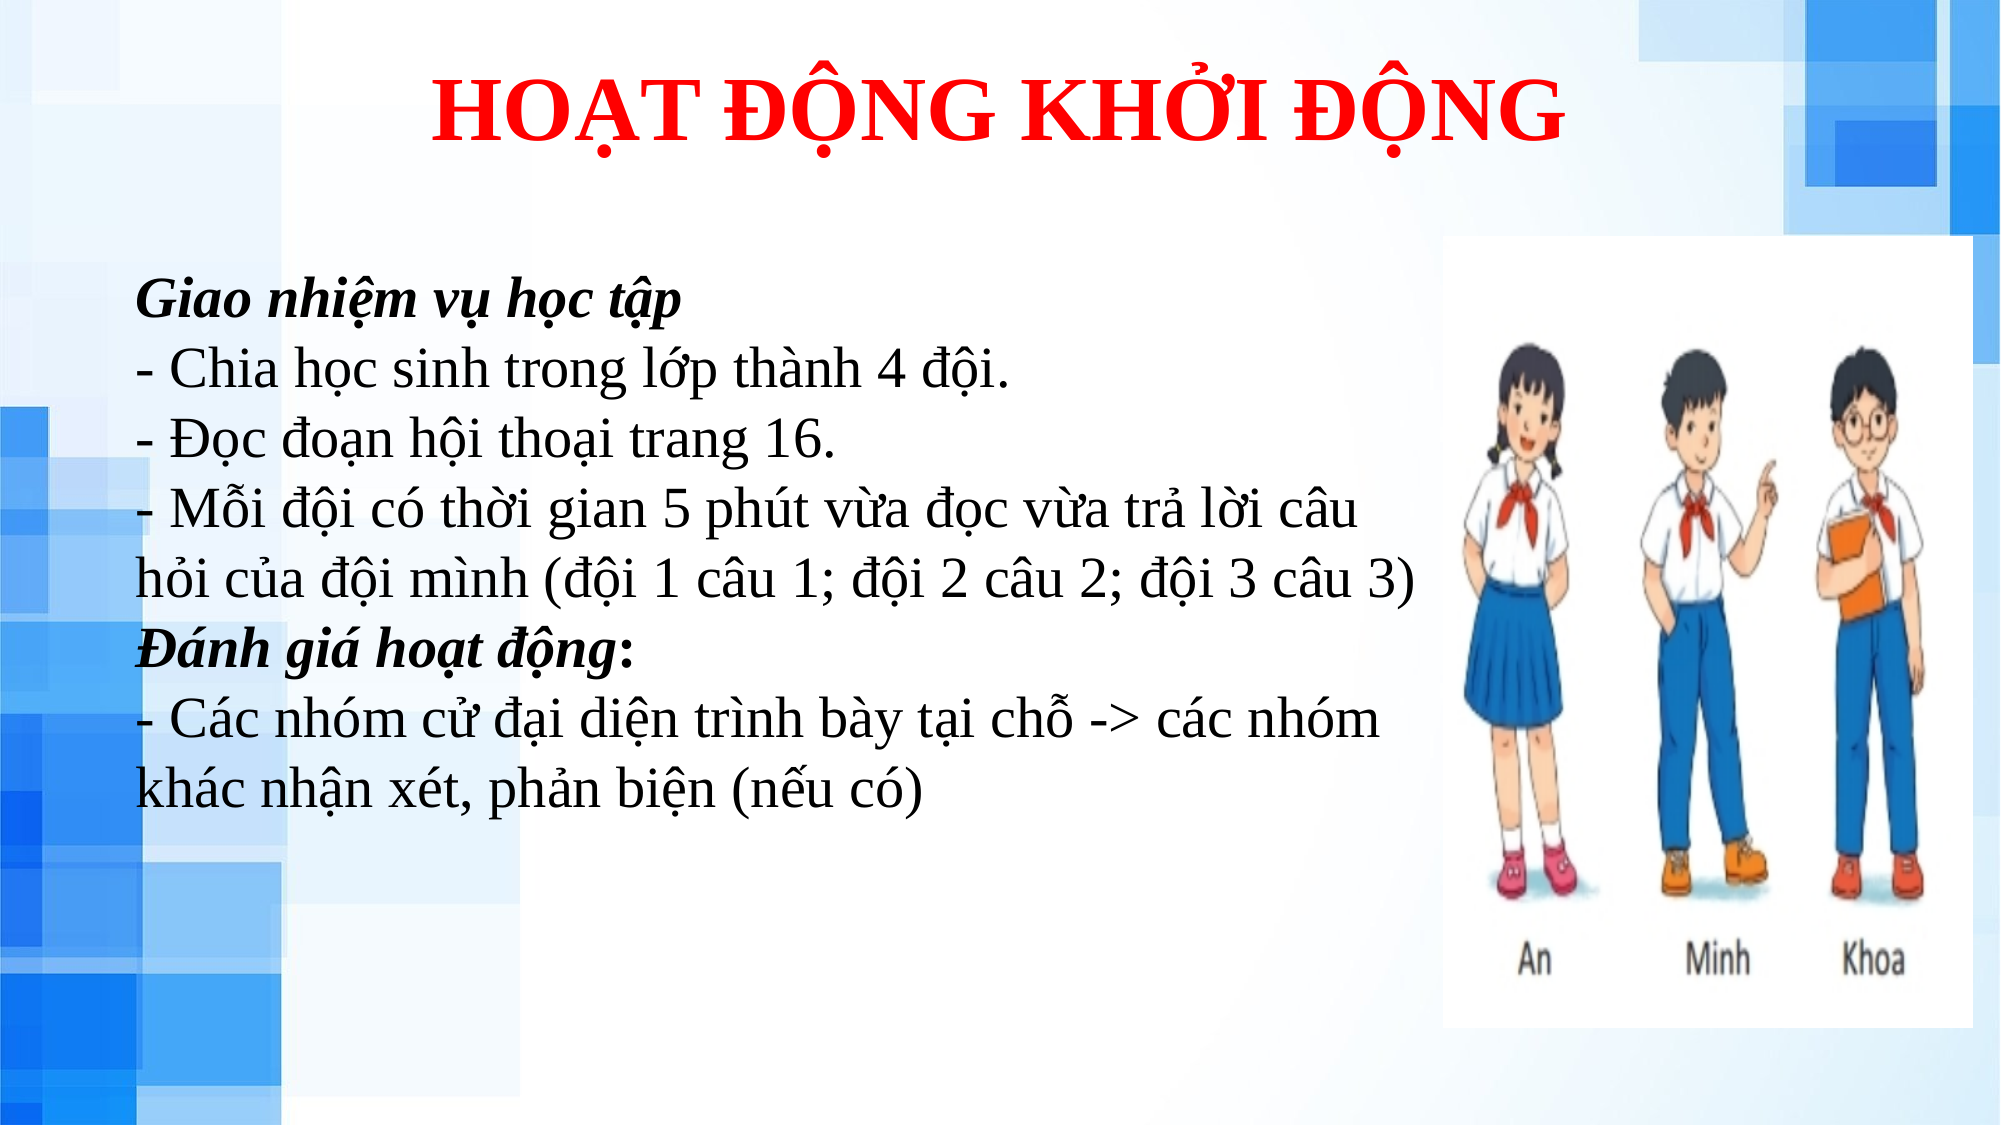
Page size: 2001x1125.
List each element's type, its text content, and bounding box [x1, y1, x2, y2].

picture [0, 0, 2001, 1125]
text_box Giao nhiệm vụ học tập - Chia học sinh trong lớp thành 4 đội. - Đọc đoạn hội thoại trang 16. - Mỗi đội có thời gian 5 phút vừa đọc vừa trả lời câu hỏi của đội mình (đội 1 câu 1; đội 2 câu 2; đội 3 câu 3) Đánh giá hoạt động: - Các nhóm cử đại diện trình bày tại chỗ -> các nhóm khác nhận xét, phản biện (nếu có) [121, 252, 1438, 967]
text_box HOẠT ĐỘNG KHỞI ĐỘNG [137, 59, 1863, 252]
